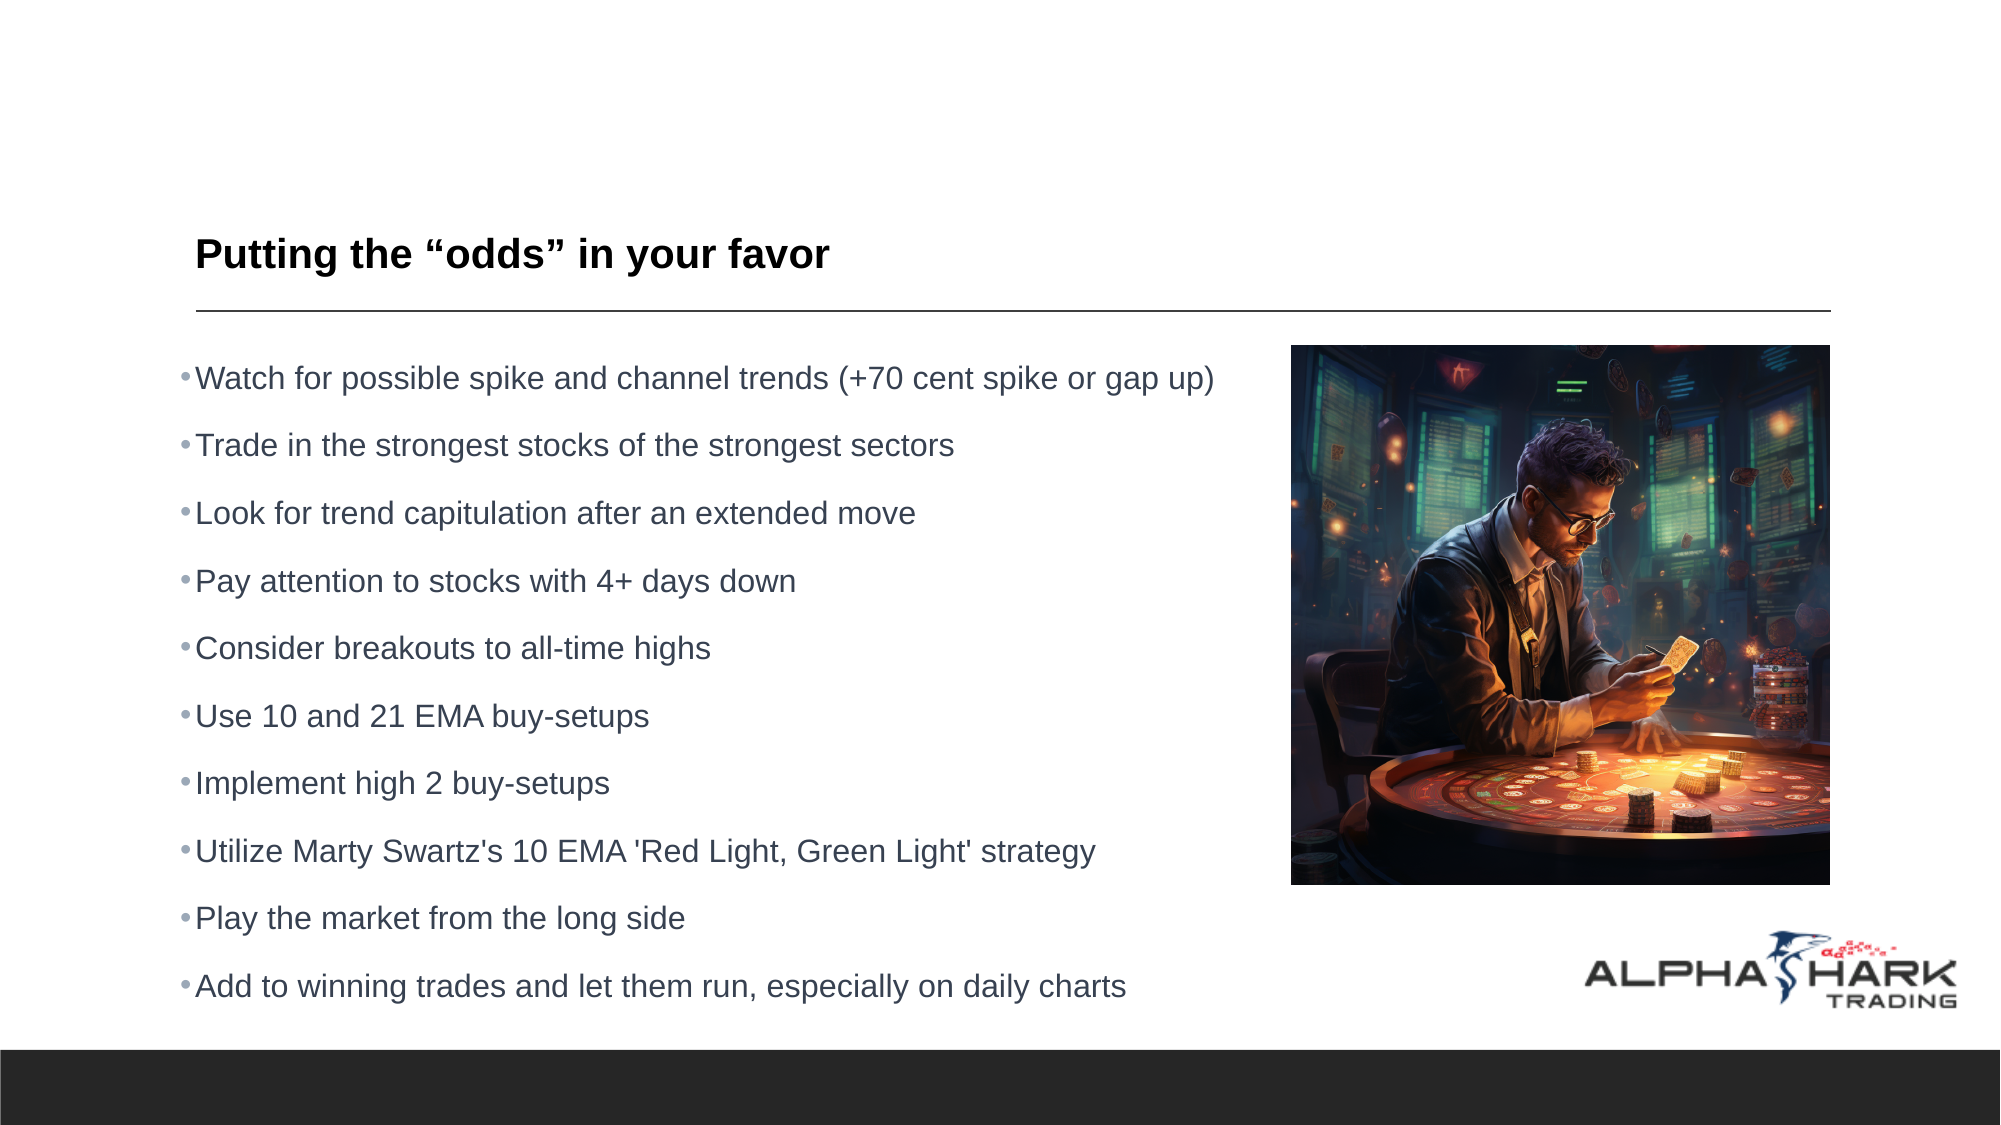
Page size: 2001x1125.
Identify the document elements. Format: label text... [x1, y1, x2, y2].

picture [1576, 925, 1969, 1024]
list Watch for possible spike and channel trends (+70 cent spike or gap up) Trade in the strongest stocks of the strongest sectors Look for trend capitulation after an extended move Pay attention to stocks with 4+ days down Consider breakouts to all-time highs Use 10 and 21 EMA buy-setups Implement high 2 buy-setups Utilize Marty Swartz's 10 EMA 'Red Light, Green Light' strategy Play the market from the long side Add to winning trades and let them run, especially on daily charts [180, 345, 1224, 1024]
title Putting the “odds” in your favor [180, 47, 1830, 285]
picture [1291, 345, 1831, 885]
